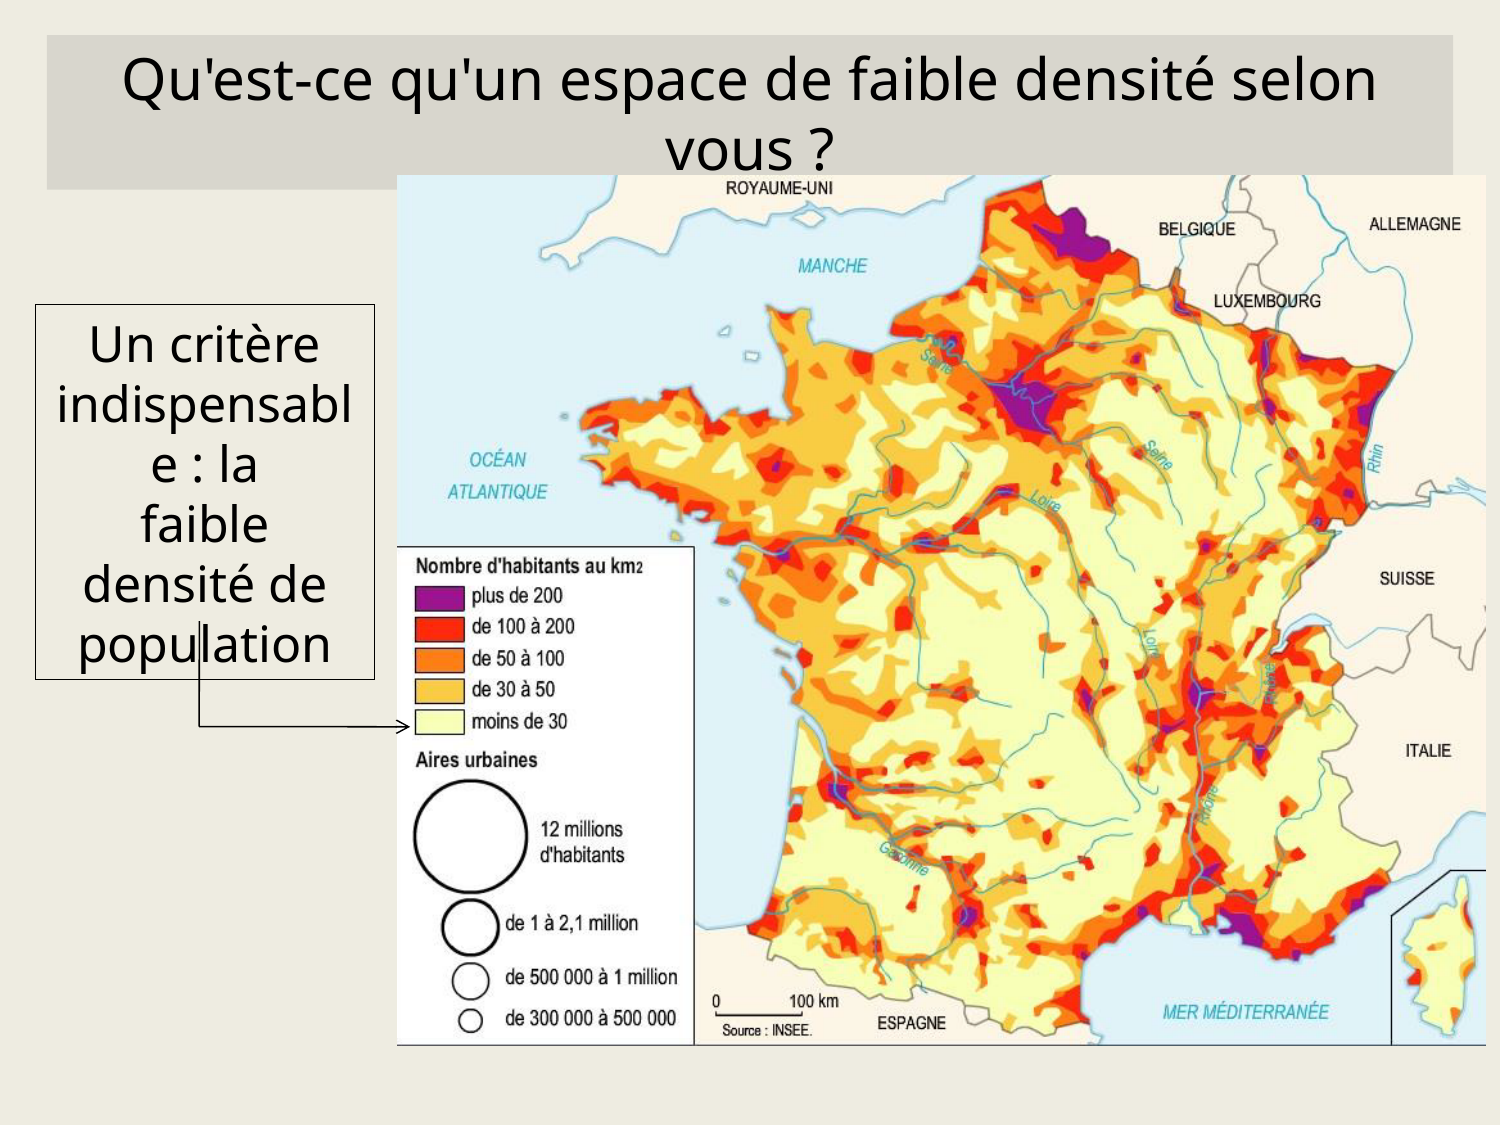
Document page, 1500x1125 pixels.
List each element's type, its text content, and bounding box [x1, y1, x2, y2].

picture [397, 175, 1486, 1046]
text_box Un critère indispensable : la faible densité de population [35, 304, 375, 680]
text_box Qu'est-ce qu'un espace de faible densité selon vous ? [46, 35, 1454, 190]
